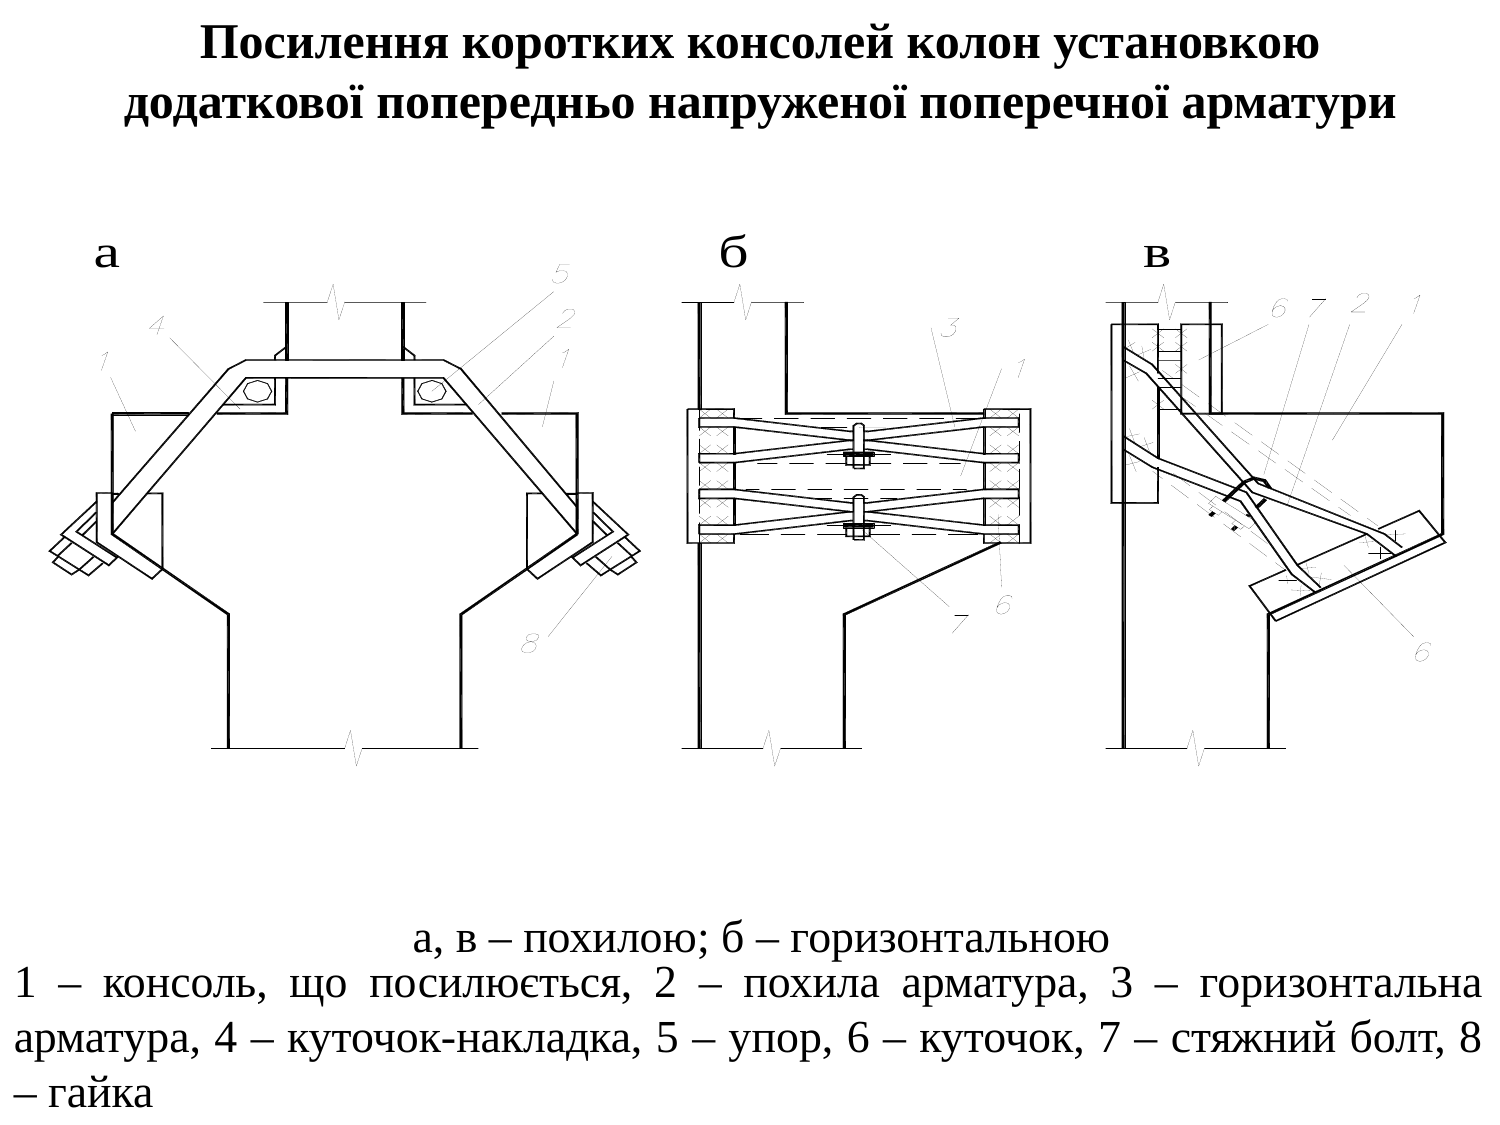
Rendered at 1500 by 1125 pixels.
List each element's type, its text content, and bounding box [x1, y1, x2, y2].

text_box [0, 0, 1500, 75]
text_box 1 – консоль, що посилюється, 2 – похила арматура, 3 – горизонтальна арматура, 4 – куточок-накладка, 5 – упор, 6 – куточок, 7 – стяжний болт, 8 – гайка [0, 919, 1499, 1124]
text_box а, в – похилою; б – горизонтальною [397, 899, 1126, 969]
picture [0, 154, 1500, 871]
title Посилення коротких консолей колон установкою додаткової попередньо напруженої поперечної арматури [84, 75, 1436, 133]
